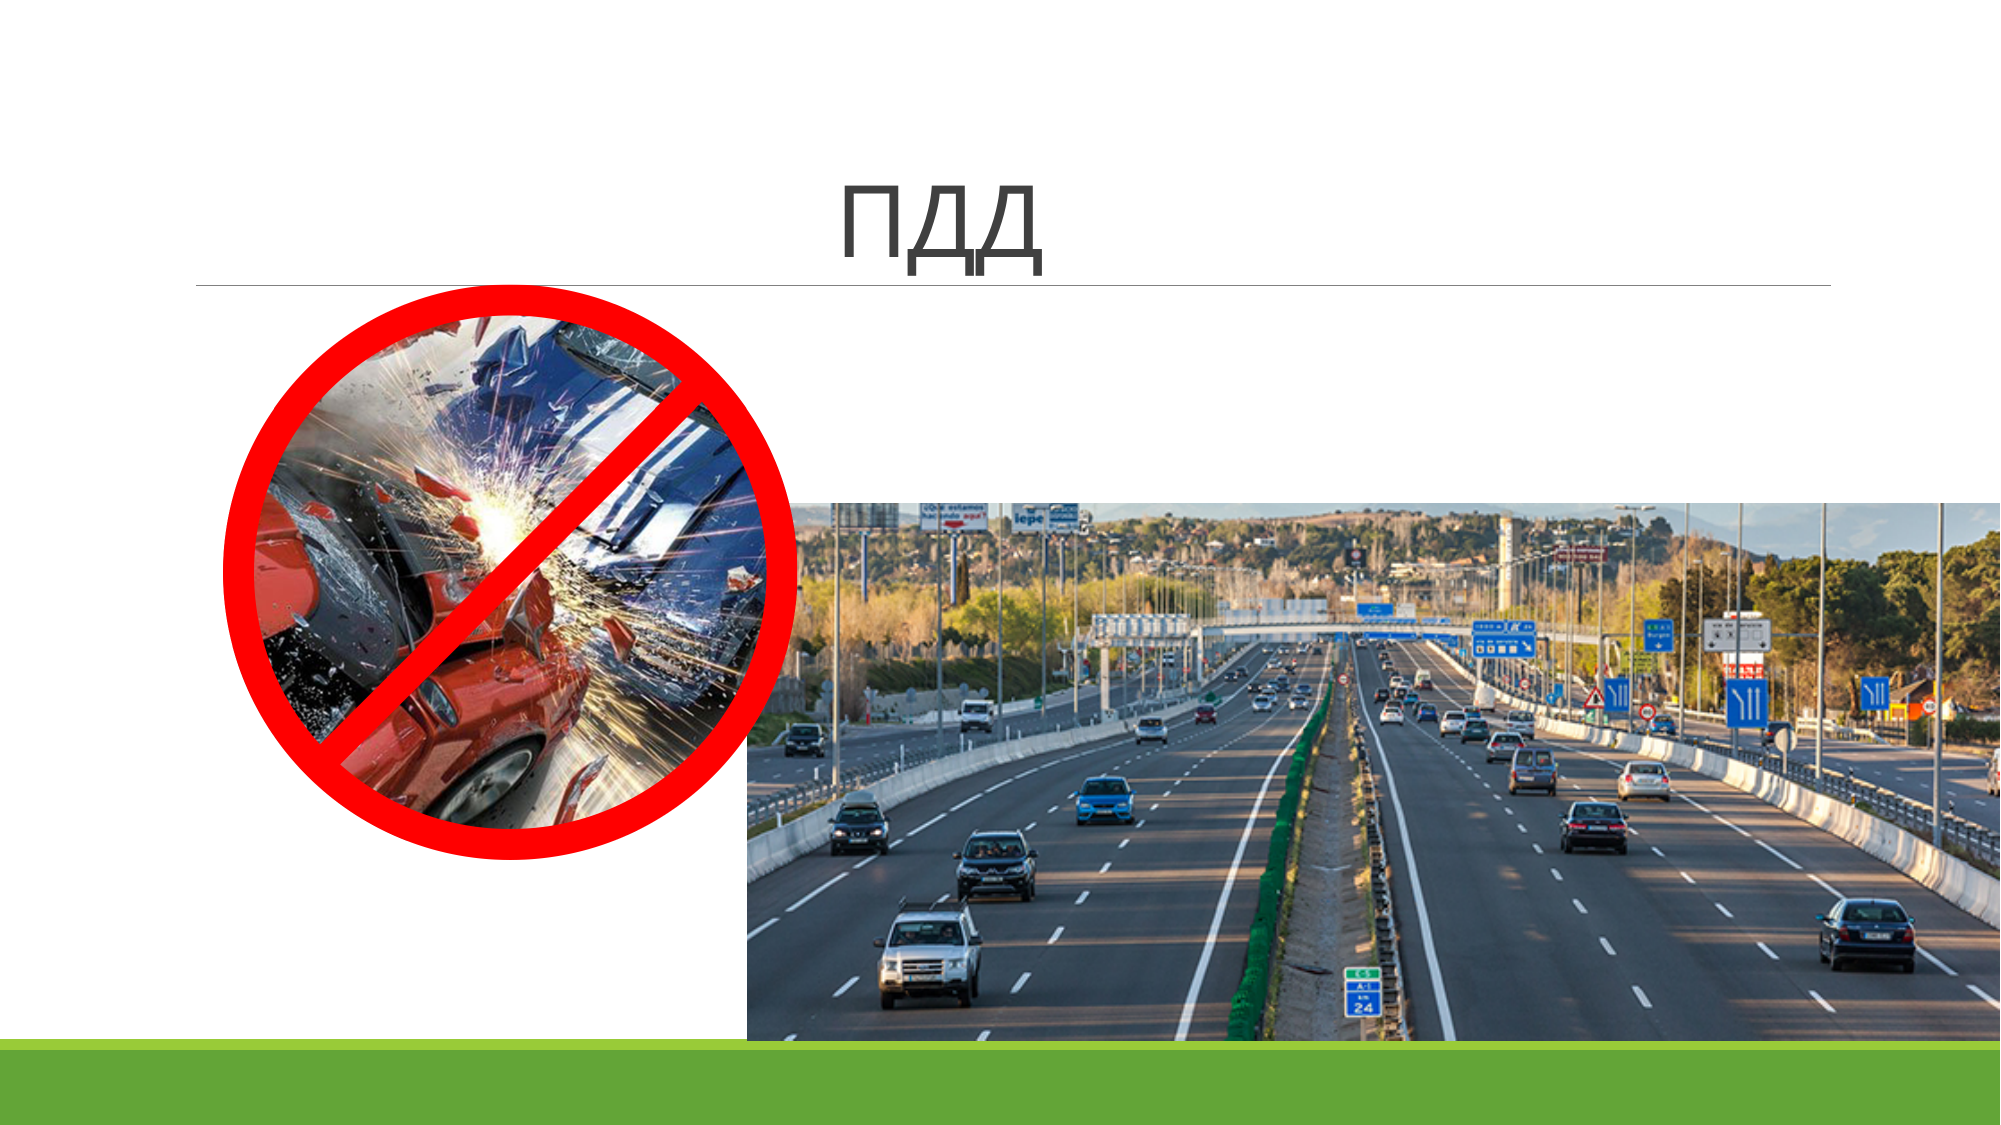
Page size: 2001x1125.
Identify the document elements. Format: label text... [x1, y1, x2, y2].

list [746, 503, 2000, 1041]
title ПДД [820, 47, 1830, 285]
picture [0, 172, 928, 882]
